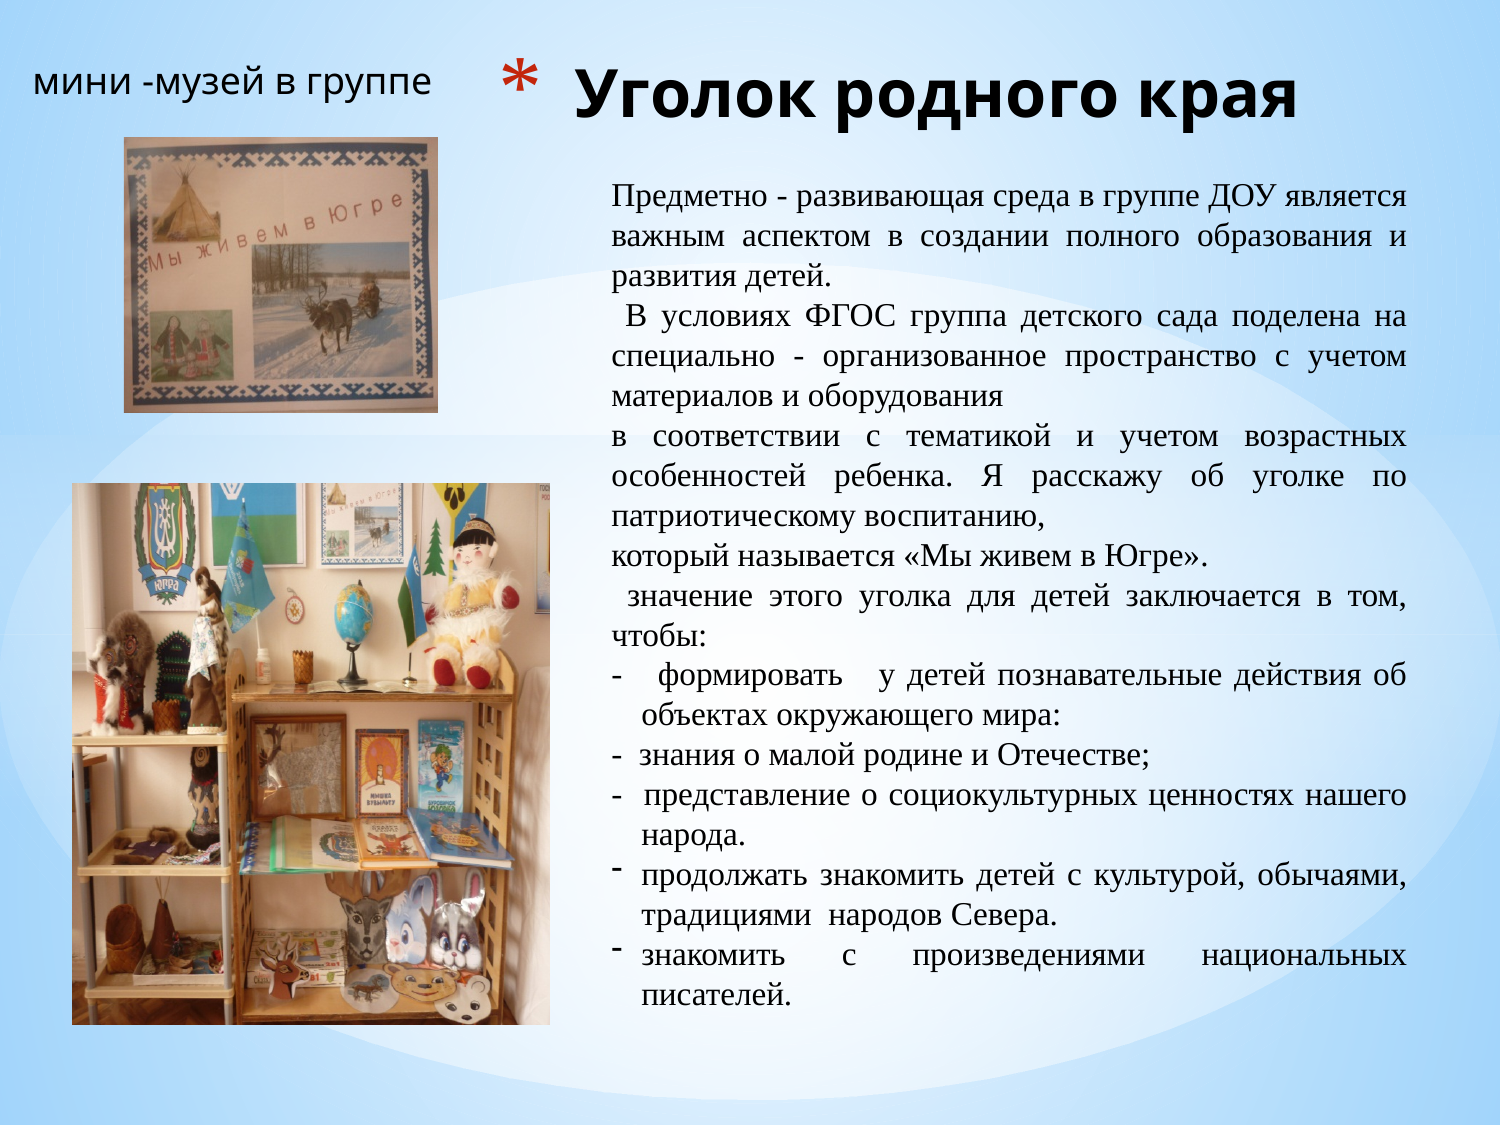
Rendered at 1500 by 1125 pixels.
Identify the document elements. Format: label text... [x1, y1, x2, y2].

text_box Предметно - развивающая среда в группе ДОУ является важным аспектом в создании полного образования и развития детей. В условиях ФГОС группа детского сада поделена на специально - организованное пространство с учетом материалов и оборудования в соответствии с тематикой и учетом возрастных особенностей ребенка. Я расскажу об уголке по патриотическому воспитанию, который называется «Мы живем в Югре». значение этого уголка для детей заключается в том, чтобы: - формировать у детей познавательные действия об объектах окружающего мира: - знания о малой родине и Отечестве; - представление о социокультурных ценностях нашего народа. продолжать знакомить детей с культурой, обычаями, традициями народов Севера. знакомить с произведениями национальных писателей. [596, 166, 1424, 1020]
picture [123, 136, 439, 414]
picture [71, 482, 550, 1025]
text_box мини -музей в группе [17, 0, 802, 110]
title Уголок родного края [454, 42, 1388, 284]
